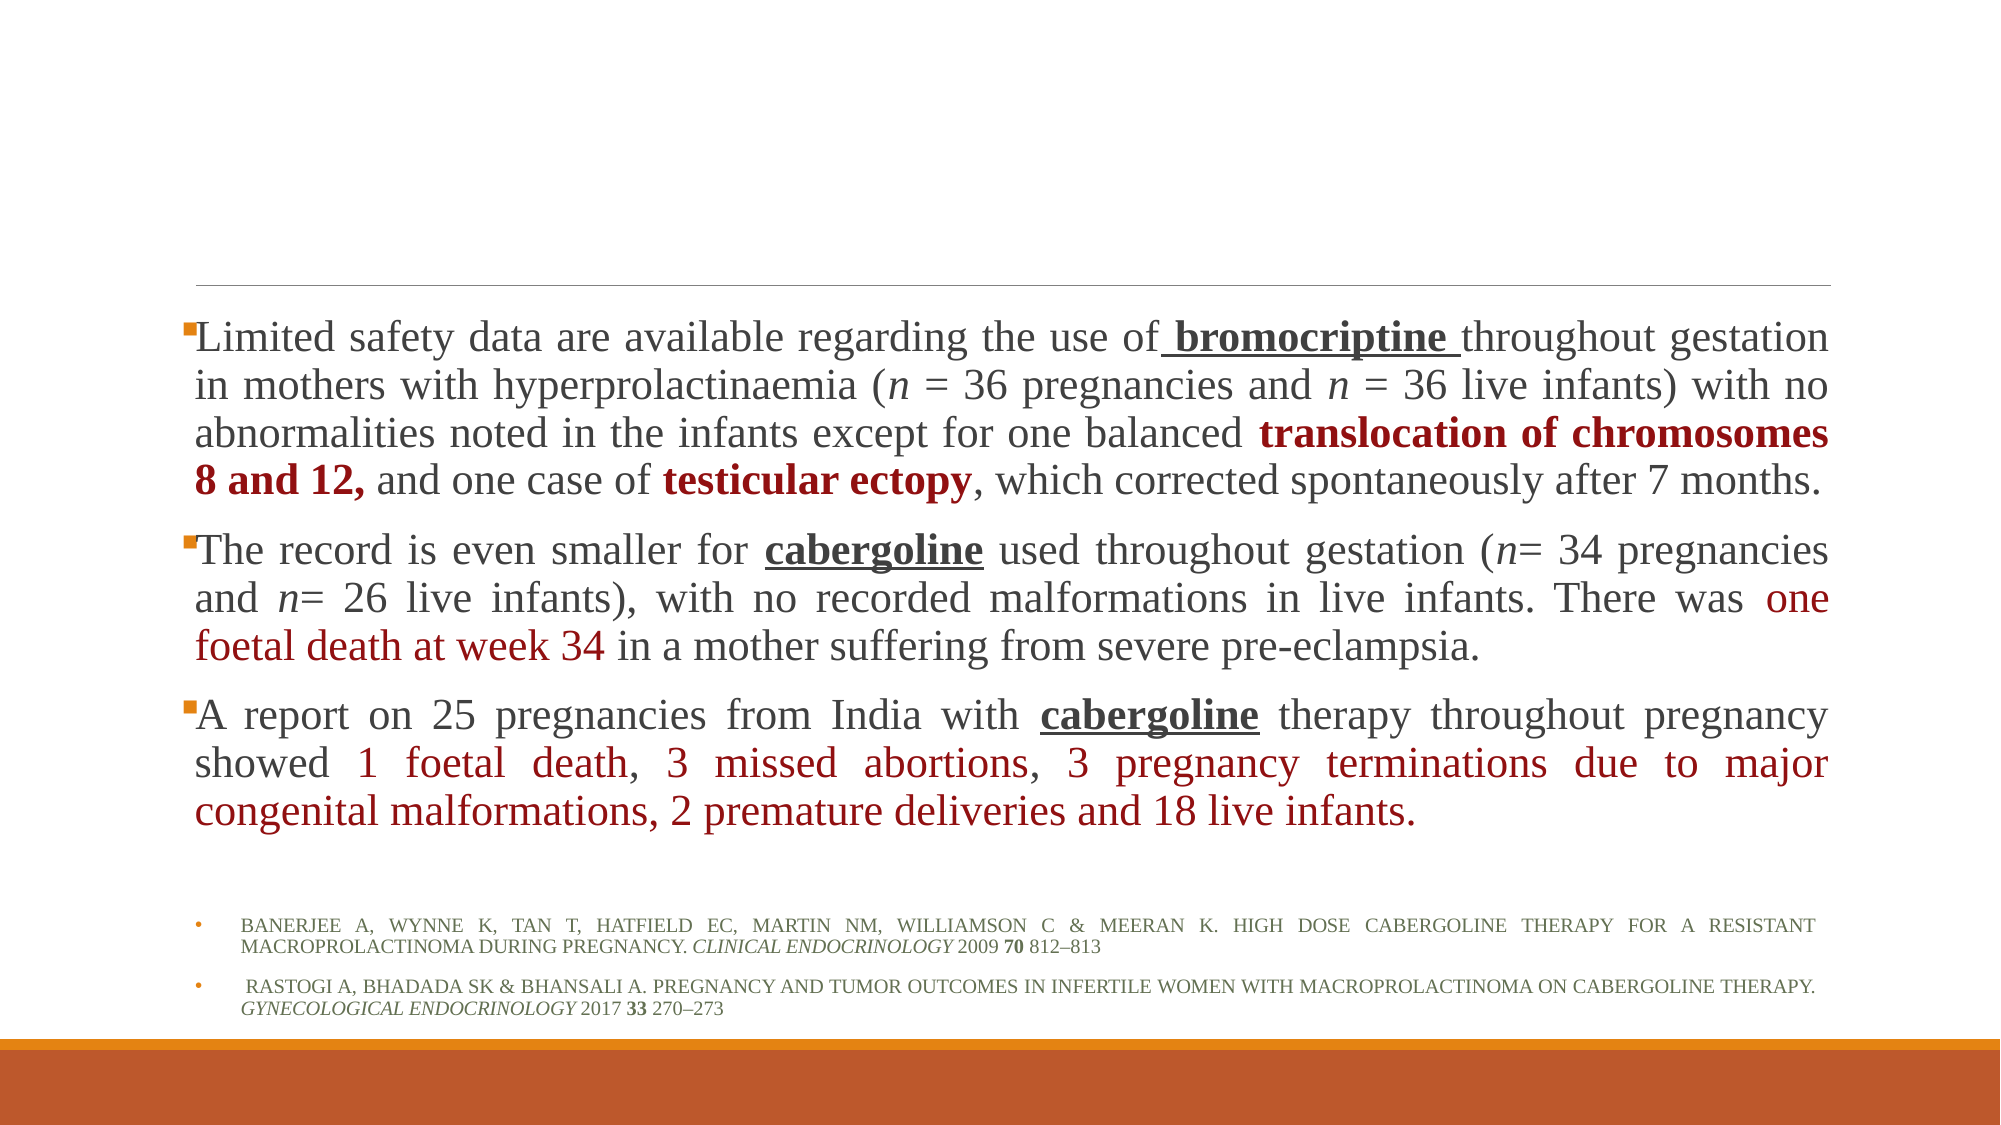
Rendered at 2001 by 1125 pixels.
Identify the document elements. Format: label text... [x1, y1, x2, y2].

list Limited safety data are available regarding the use of bromocriptine throughout gestation in mothers with hyperprolactinaemia (n = 36 pregnancies and n = 36 live infants) with no abnormalities noted in the infants except for one balanced translocation of chromosomes 8 and 12, and one case of testicular ectopy, which corrected spontaneously after 7 months. The record is even smaller for cabergoline used throughout gestation (n= 34 pregnancies and n= 26 live infants), with no recorded malformations in live infants. There was one foetal death at week 34 in a mother suffering from severe pre-eclampsia. A report on 25 pregnancies from India with cabergoline therapy throughout pregnancy showed 1 foetal death, 3 missed abortions, 3 pregnancy terminations due to major congenital malformations, 2 premature deliveries and 18 live infants. [180, 305, 1830, 886]
list Banerjee A, Wynne K, Tan T, Hatfield EC, Martin NM, Williamson C & Meeran K. High dose cabergoline therapy for a resistant macroprolactinoma during pregnancy. Clinical Endocrinology 2009 70 812–813 Rastogi A, Bhadada SK & Bhansali A. Pregnancy and tumor outcomes in infertile women with macroprolactinoma on cabergoline therapy. Gynecological Endocrinology 2017 33 270–273 [180, 906, 1830, 1028]
